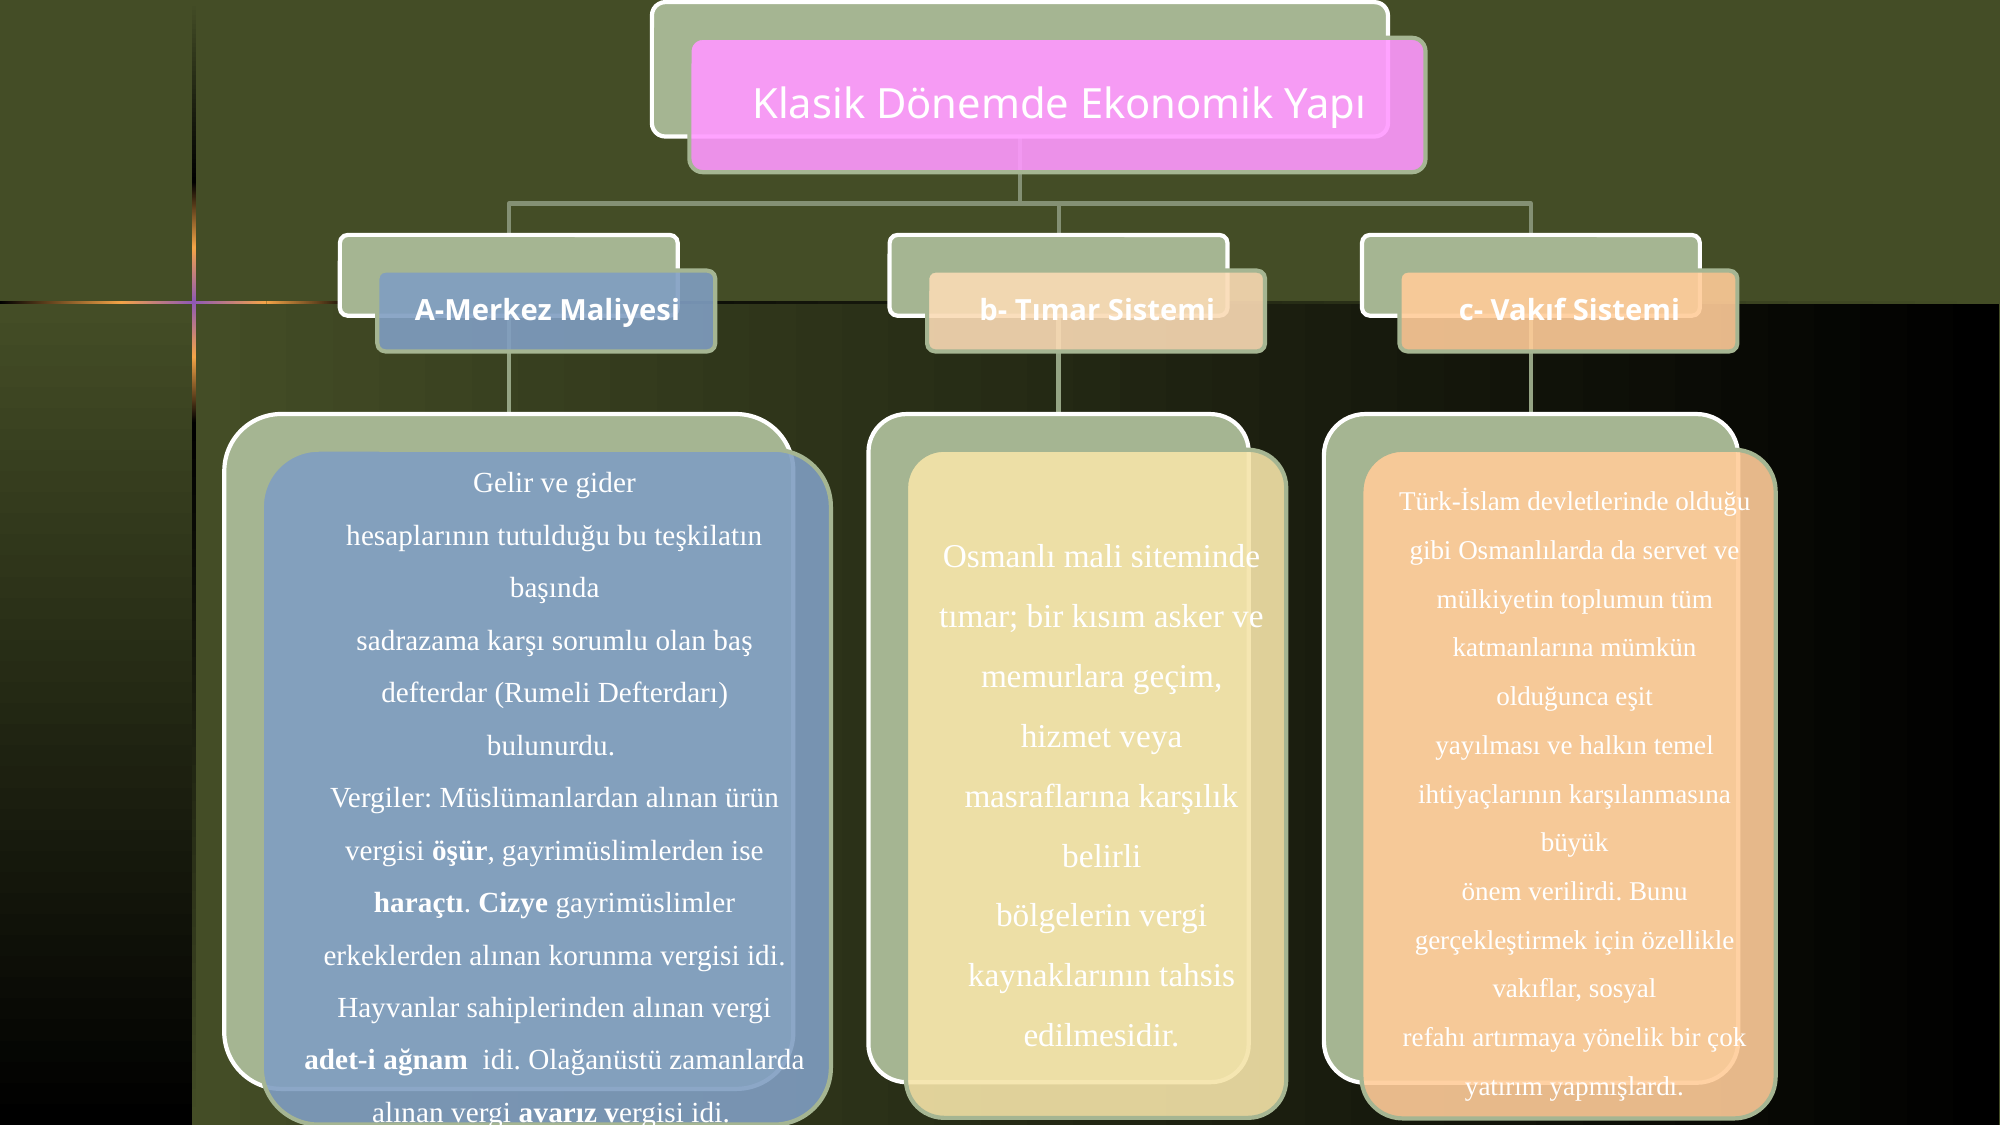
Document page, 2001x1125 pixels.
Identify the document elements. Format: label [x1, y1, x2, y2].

list [0, 1, 2000, 1125]
